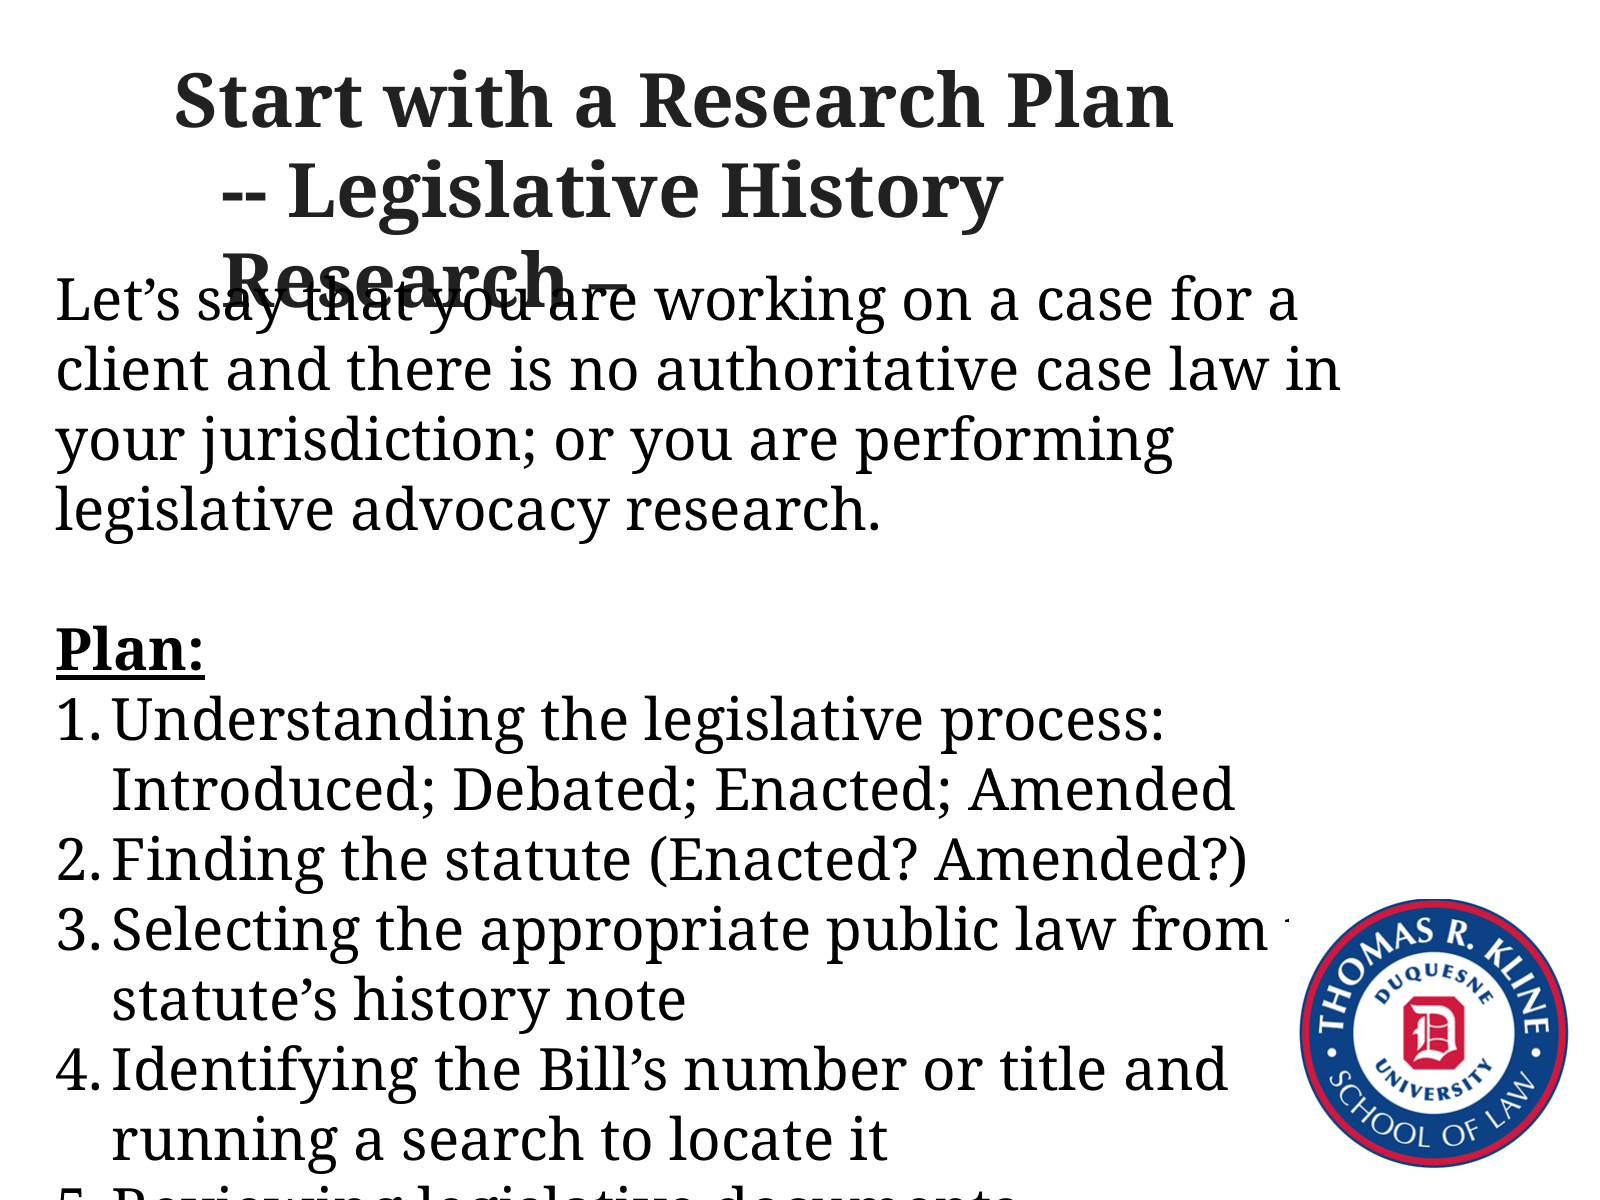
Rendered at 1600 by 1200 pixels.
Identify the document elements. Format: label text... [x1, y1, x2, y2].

picture [1288, 899, 1575, 1171]
title Start with a Research Plan -- Legislative History Research – [174, 49, 1273, 262]
list Let’s say that you are working on a case for a client and there is no authoritative case law in your jurisdiction; or you are performing legislative advocacy research. Plan: Understanding the legislative process: Introduced; Debated; Enacted; Amended Finding the statute (Enacted? Amended?) Selecting the appropriate public law from the statute’s history note Identifying the Bill’s number or title and running a search to locate it Reviewing legislative documents [55, 262, 1432, 1200]
